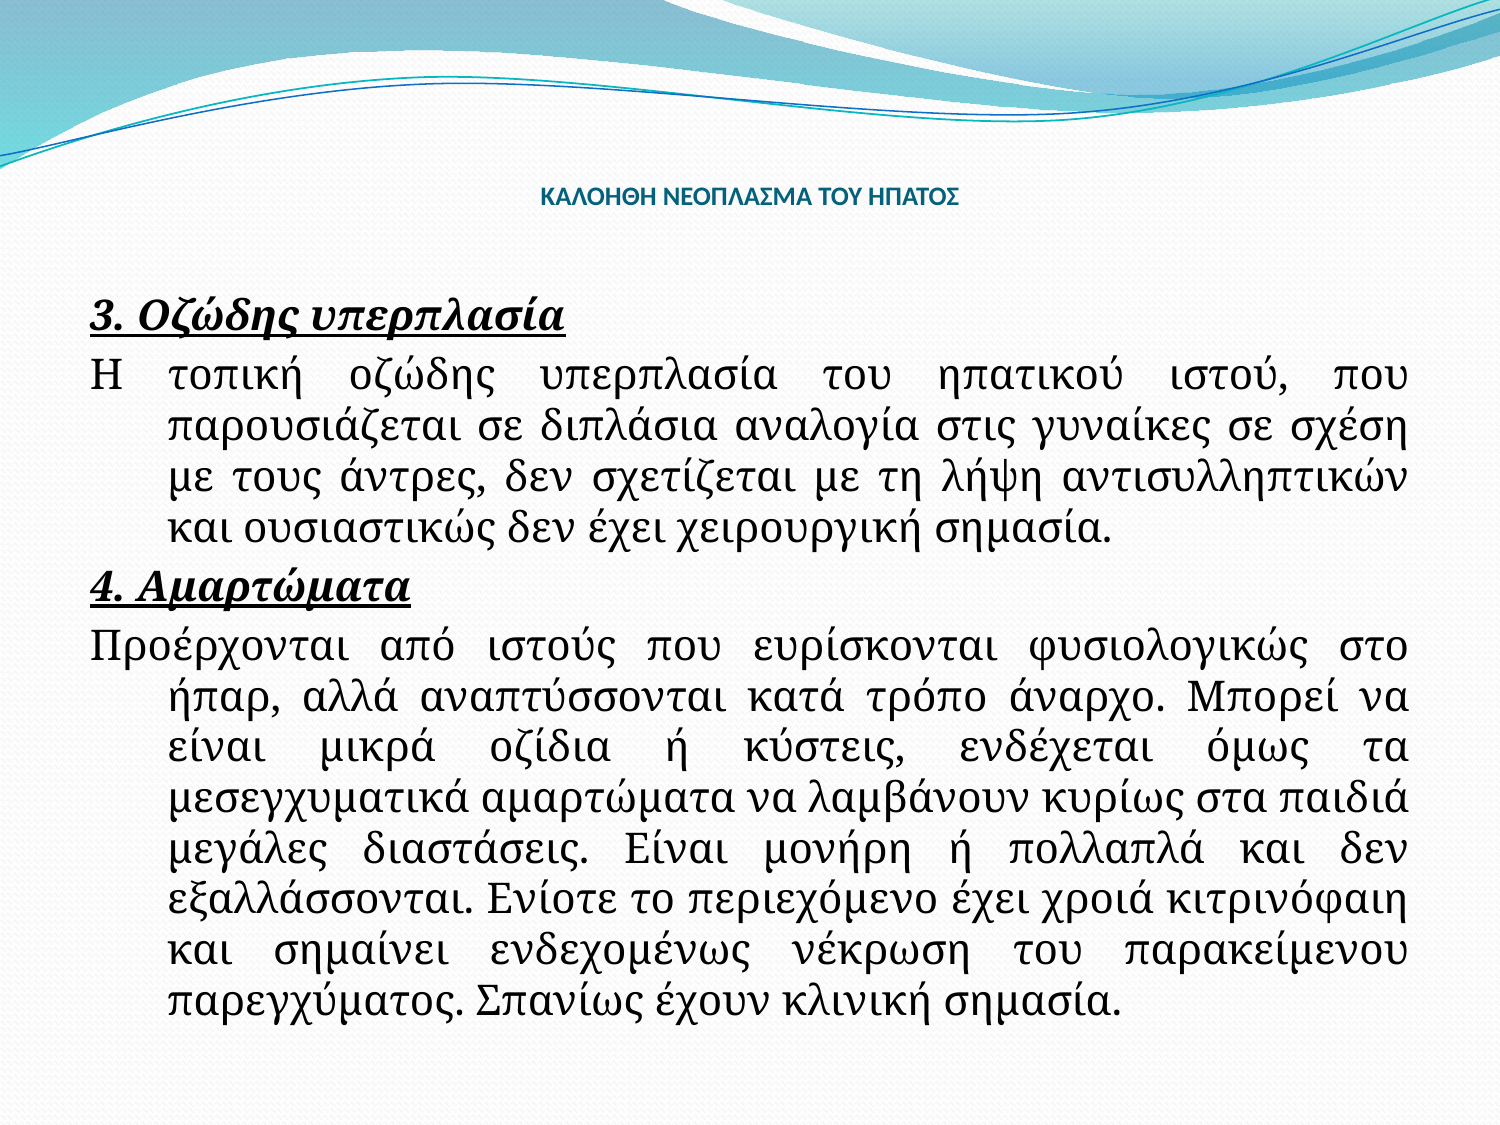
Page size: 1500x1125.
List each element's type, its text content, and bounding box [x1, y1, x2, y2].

title ΚΑΛΟΗΘΗ ΝΕΟΠΛΑΣΜΑ ΤΟΥ ΗΠΑΤΟΣ [75, 115, 1425, 211]
list 3. Οζώδης υπερπλασία Η τοπική οζώδης υπερπλασία του ηπατικού ιστού, που παρουσιάζεται σε διπλάσια αναλογία στις γυναίκες σε σχέση με τους άντρες, δεν σχετίζεται με τη λήψη αντισυλληπτικών και ουσιαστικώς δεν έχει χειρουργική σημασία. 4. Αμαρτώματα Προέρχονται από ιστούς που ευρίσκονται φυσιολογικώς στο ήπαρ, αλλά αναπτύσσονται κατά τρόπο άναρχο. Μπορεί να είναι μικρά οζίδια ή κύστεις, ενδέχεται όμως τα μεσεγχυματικά αμαρτώματα να λαμβάνουν κυρίως στα παιδιά μεγάλες διαστάσεις. Είναι μονήρη ή πολλαπλά και δεν εξαλλάσσονται. Ενίοτε το περιεχόμενο έχει χροιά κιτρινόφαιη και σημαίνει ενδεχομένως νέκρωση του παρακείμενου παρεγχύματος. Σπανίως έχουν κλινική σημασία. [75, 281, 1425, 1038]
